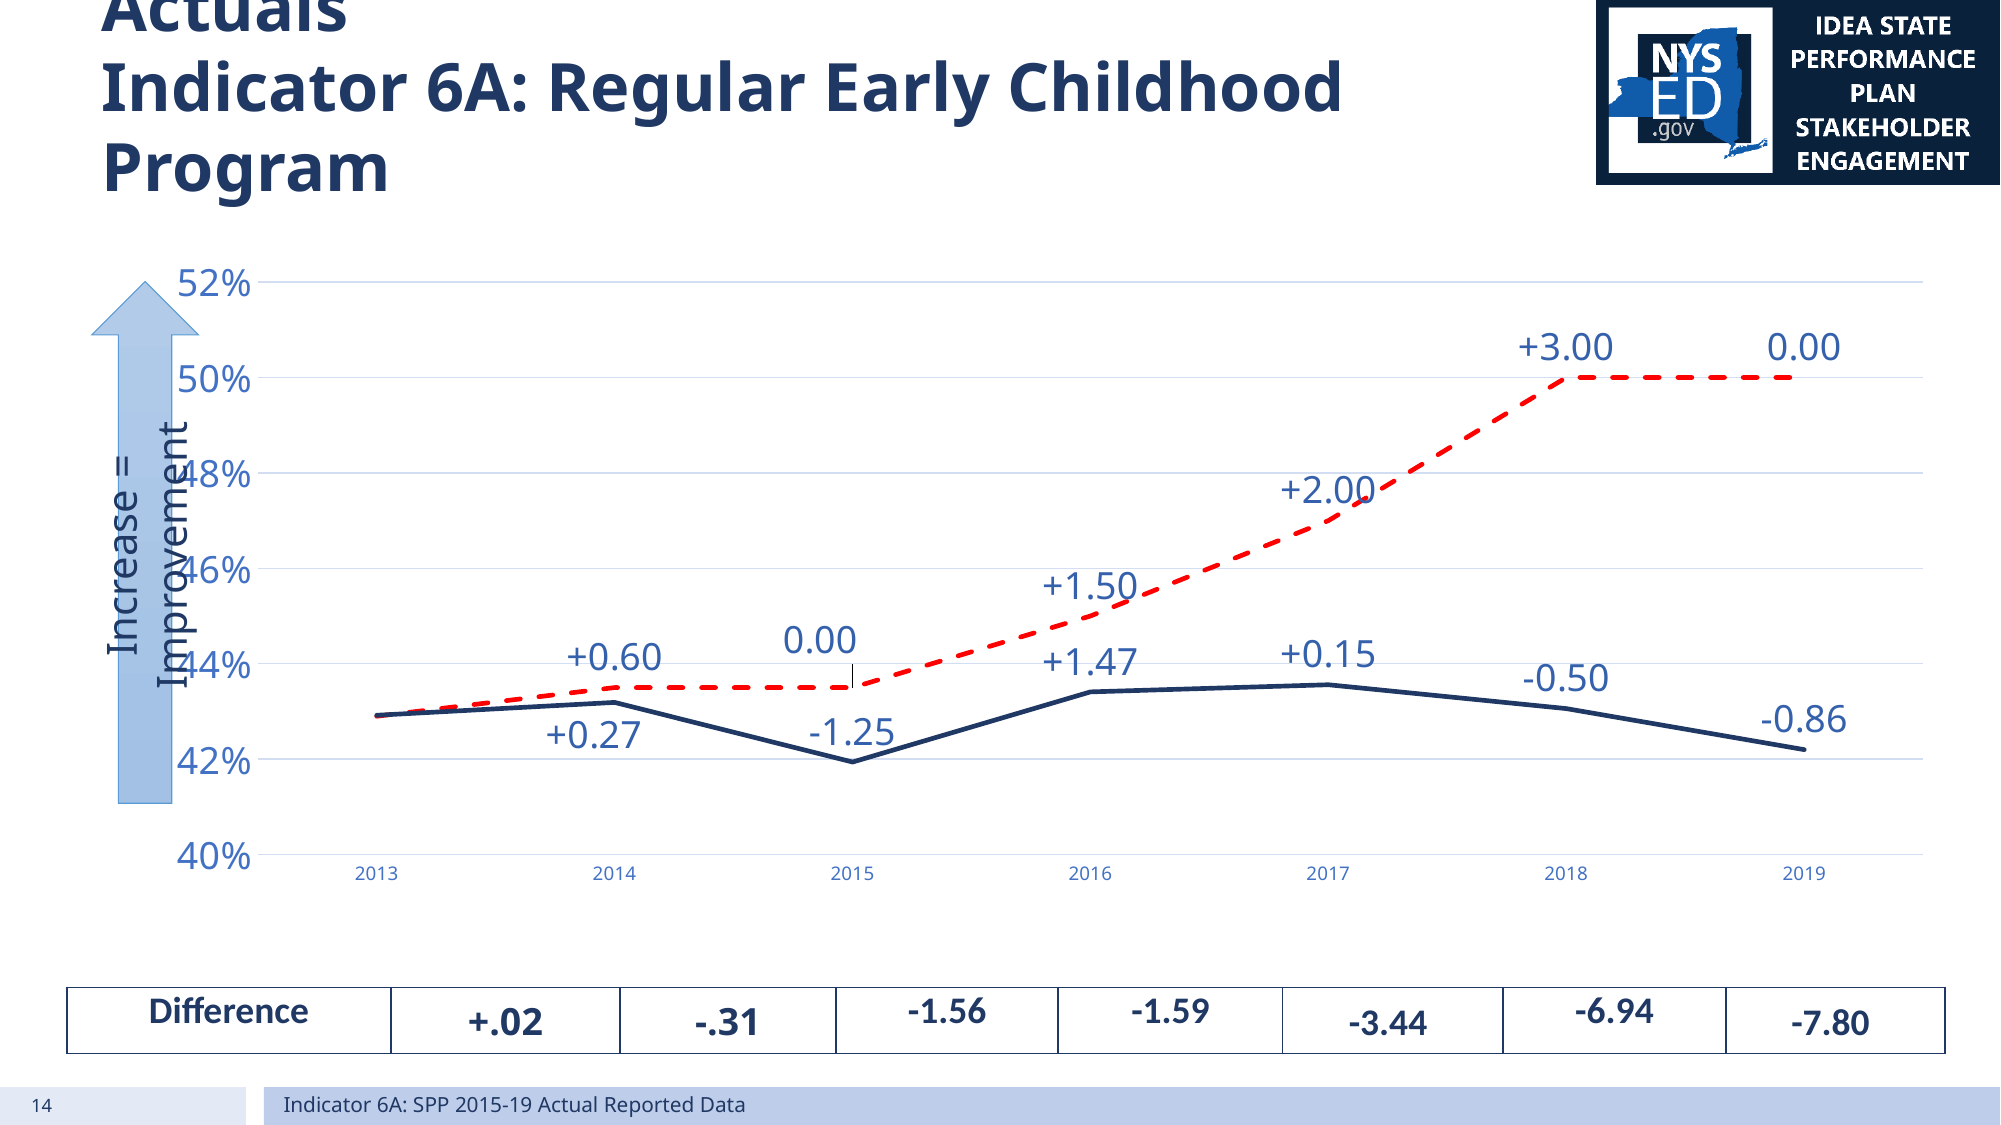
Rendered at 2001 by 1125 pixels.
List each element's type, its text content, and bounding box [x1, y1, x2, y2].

table_header -3.44 [1283, 988, 1502, 1053]
picture [1596, 0, 2000, 185]
chart [46, 237, 1946, 967]
table_header -1.59 [1059, 988, 1282, 1053]
table_header -7.80 [1727, 988, 1944, 1053]
table_header -6.94 [1504, 988, 1725, 1053]
title New York State SPP 2013-19 Targets and Actuals Indicator 6A: Regular Early Childhood Program [86, 46, 1625, 212]
table_header Difference [68, 988, 390, 1053]
table_header +.02 [392, 988, 619, 1053]
table_header -1.56 [837, 988, 1057, 1053]
slide_number 14 [0, 1087, 68, 1125]
table_header -.31 [621, 988, 835, 1053]
footer Indicator 6A: SPP 2015-19 Actual Reported Data [268, 1087, 1769, 1125]
